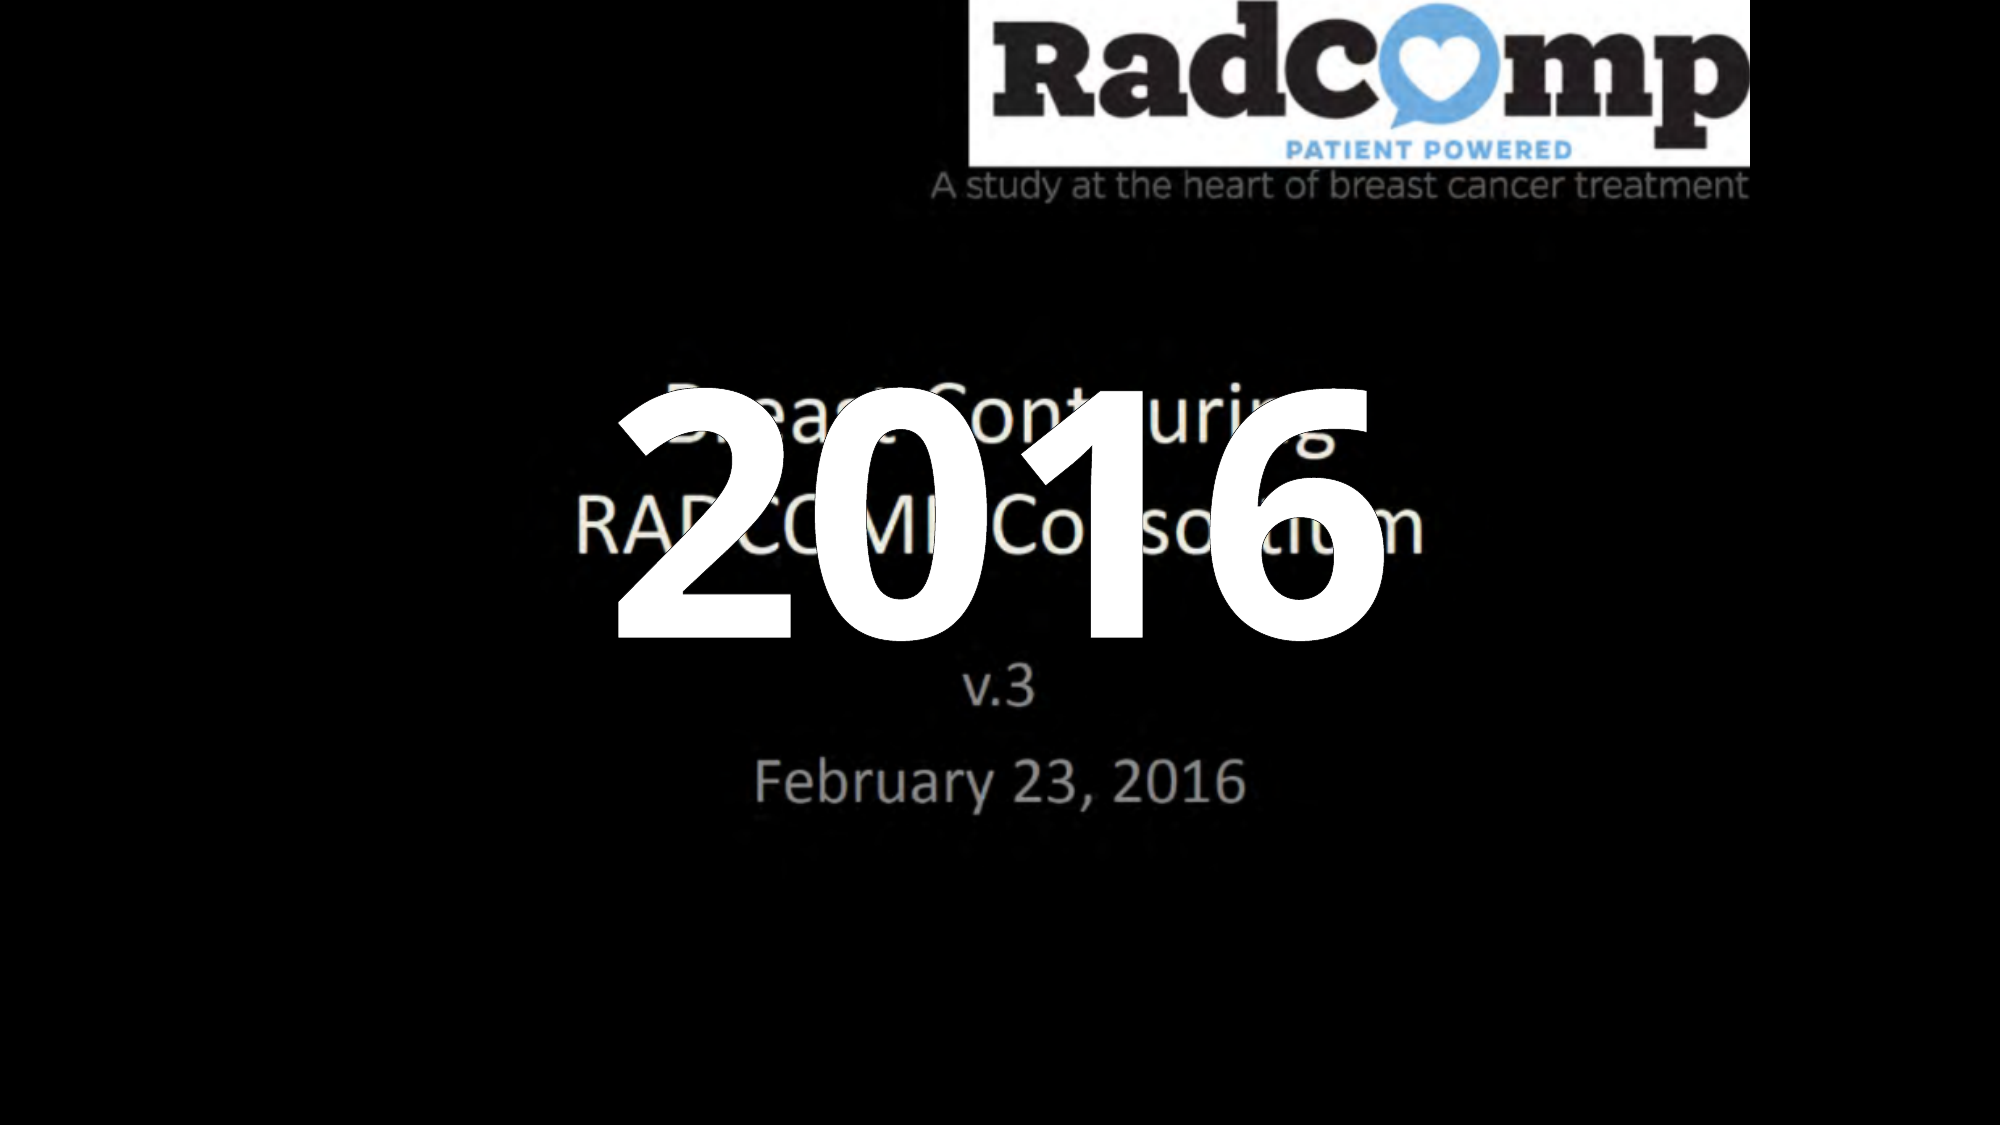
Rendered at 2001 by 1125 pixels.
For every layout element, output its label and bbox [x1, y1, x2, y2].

picture [244, 0, 1750, 1125]
